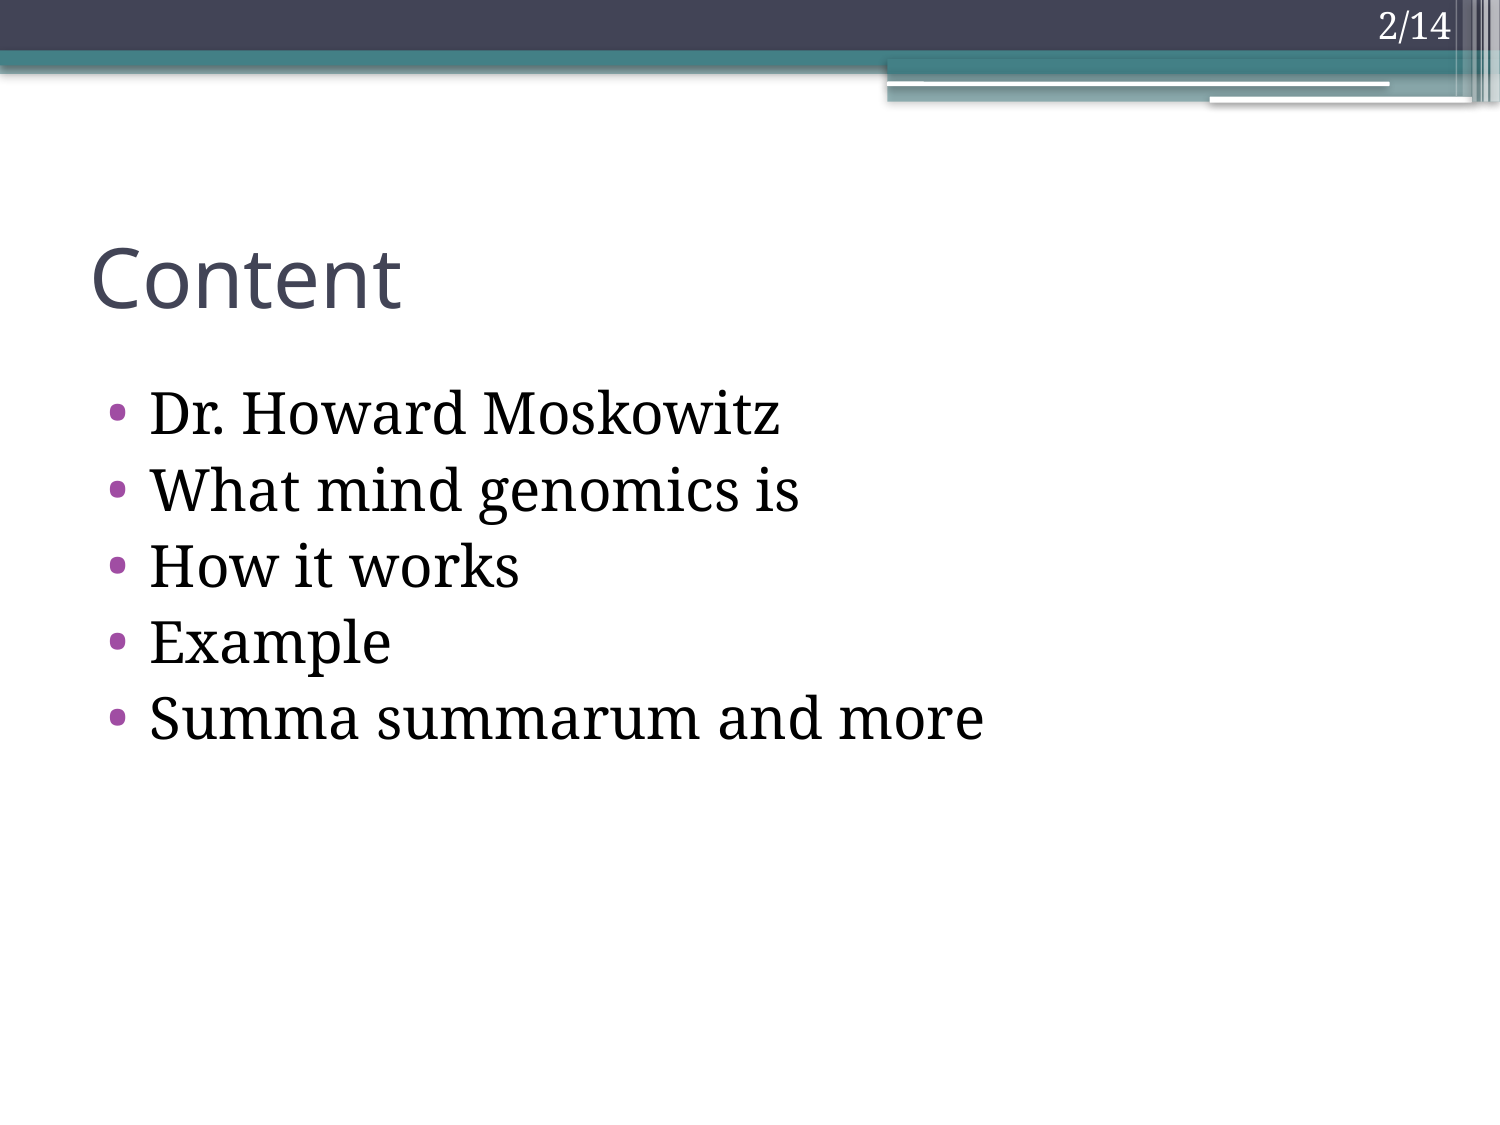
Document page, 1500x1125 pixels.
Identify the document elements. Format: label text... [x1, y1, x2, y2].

slide_number 2/14 [1341, 0, 1466, 61]
list Dr. Howard Moskowitz What mind genomics is How it works Example Summa summarum and more [75, 368, 1425, 1079]
title Content [75, 187, 1425, 363]
